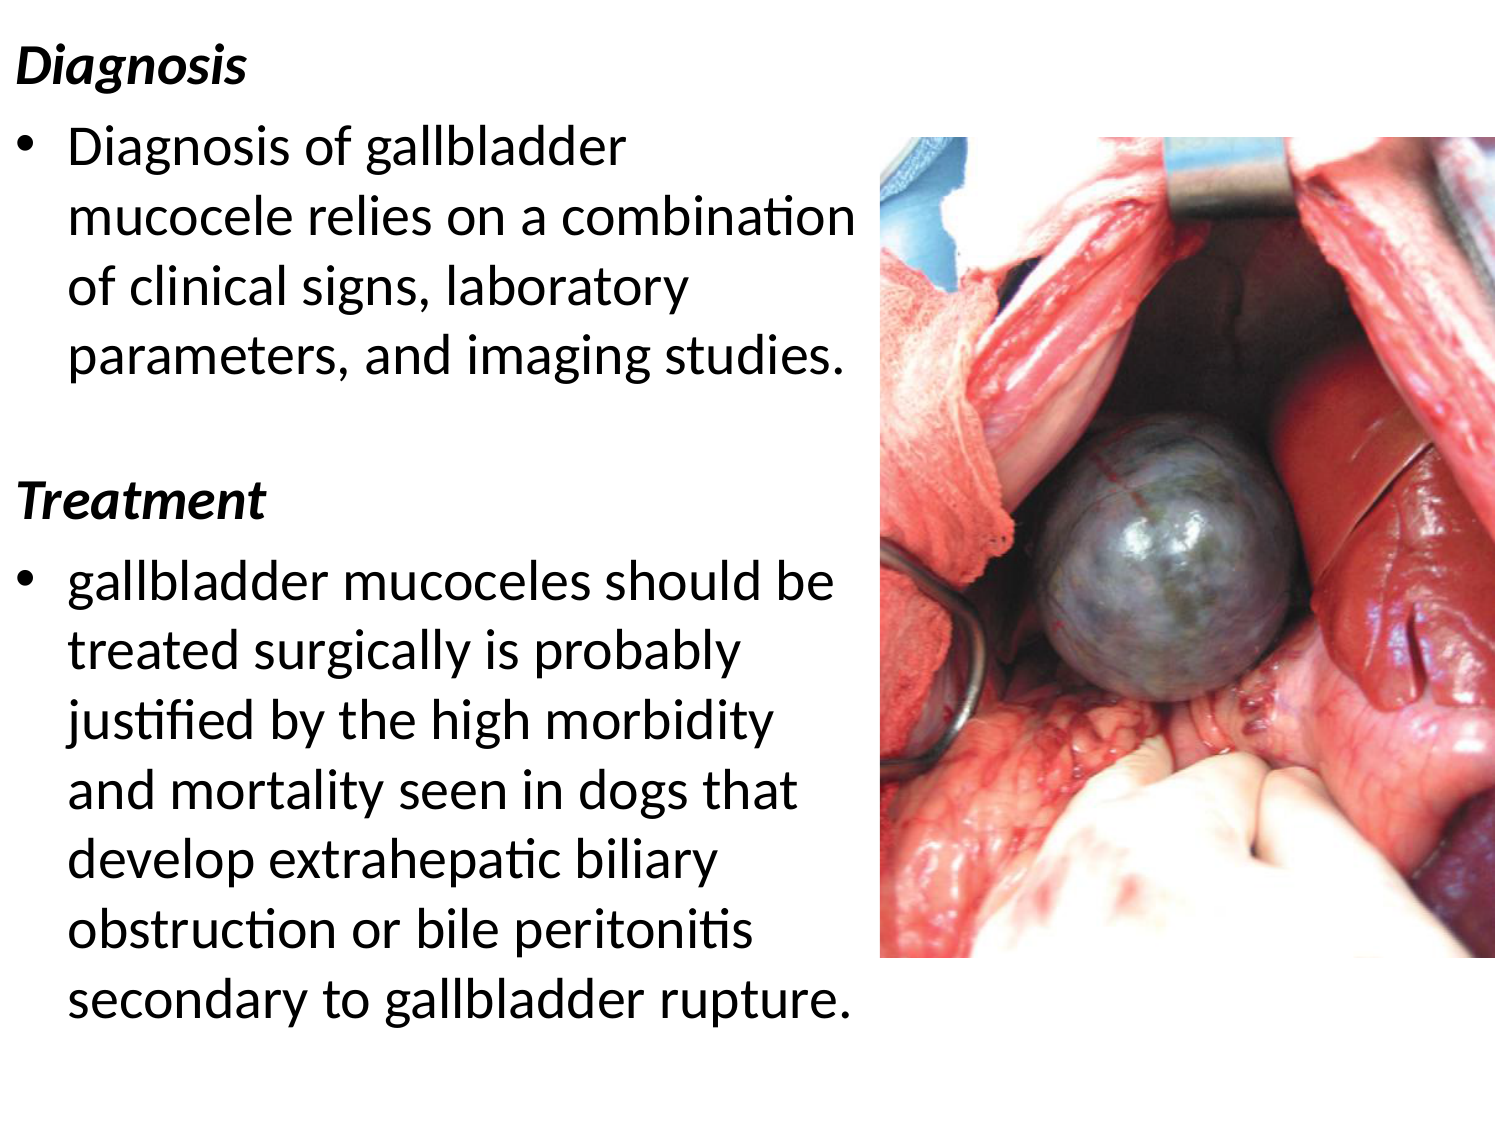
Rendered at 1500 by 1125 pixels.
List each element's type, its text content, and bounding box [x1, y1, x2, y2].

list Diagnosis Diagnosis of gallbladder mucocele relies on a combination of clinical signs, laboratory parameters, and imaging studies. Treatment gallbladder mucoceles should be treated surgically is probably justified by the high morbidity and mortality seen in dogs that develop extrahepatic biliary obstruction or bile peritonitis secondary to gallbladder rupture. [0, 19, 880, 1100]
picture [879, 136, 1496, 959]
